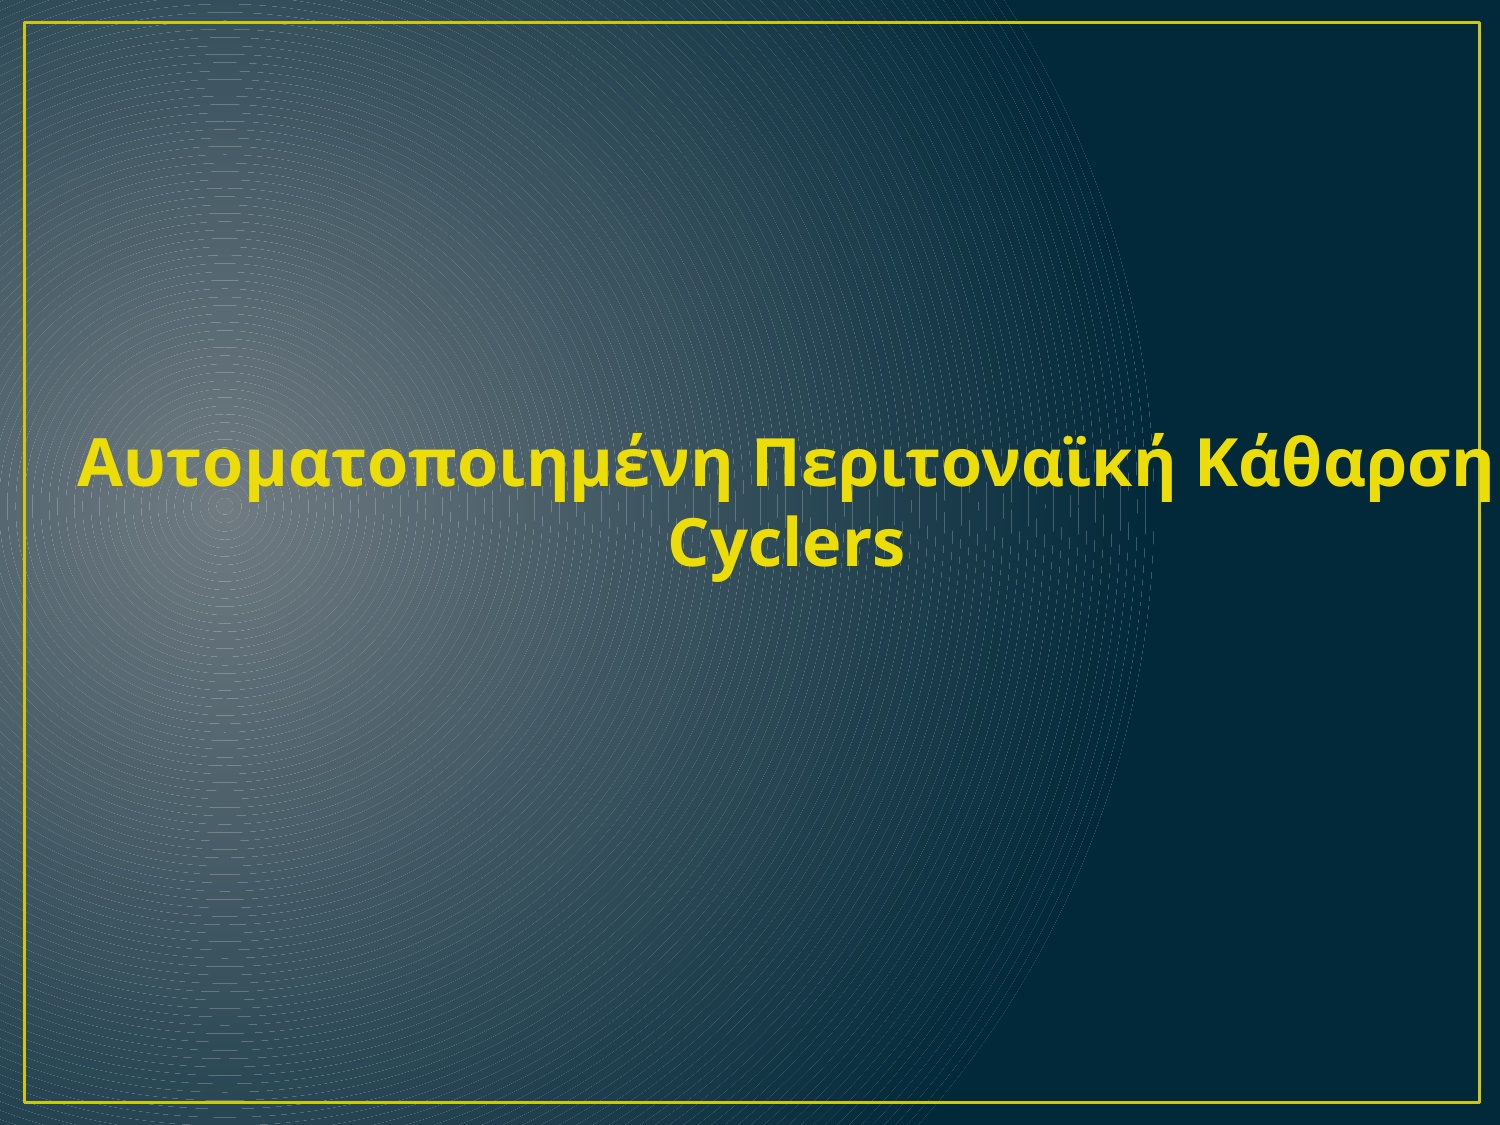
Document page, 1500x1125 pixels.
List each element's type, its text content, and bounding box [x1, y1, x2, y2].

text_box Αυτοματοποιημένη Περιτοναϊκή Κάθαρση Cyclers [63, 412, 1500, 588]
